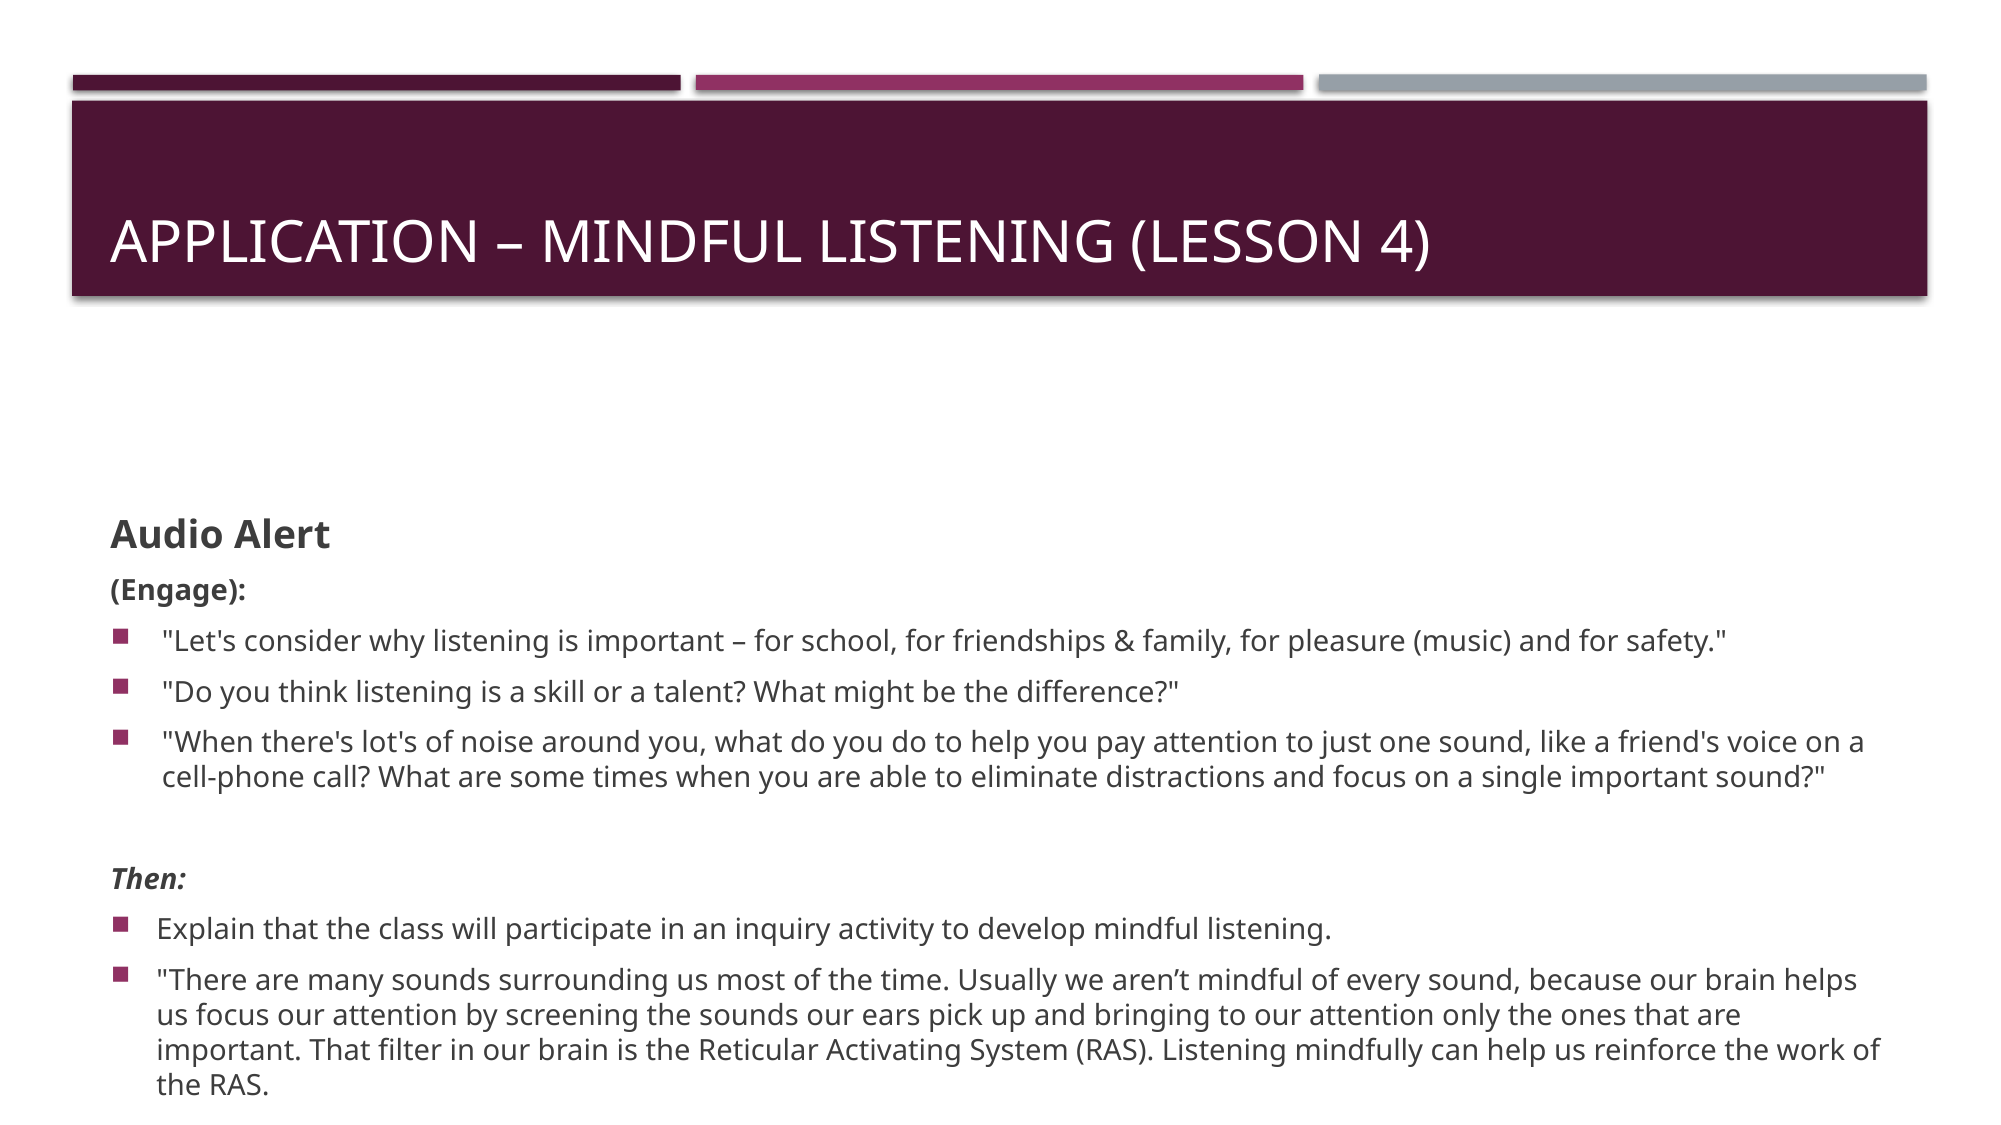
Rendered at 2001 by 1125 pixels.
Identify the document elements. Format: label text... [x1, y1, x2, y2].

list Audio Alert (Engage): "Let's consider why listening is important – for school, for friendships & family, for pleasure (music) and for safety." "Do you think listening is a skill or a talent? What might be the difference?" "When there's lot's of noise around you, what do you do to help you pay attention to just one sound, like a friend's voice on a cell-phone call? What are some times when you are able to eliminate distractions and focus on a single important sound?" Then: Explain that the class will participate in an inquiry activity to develop mindful listening. "There are many sounds surrounding us most of the time. Usually we aren’t mindful of every sound, because our brain helps us focus our attention by screening the sounds our ears pick up and bringing to our attention only the ones that are important. That filter in our brain is the Reticular Activating System (RAS). Listening mindfully can help us reinforce the work of the RAS. [95, 398, 1905, 1116]
title APPLICATION – MINDFUL LISTENING (LESSON 4) [95, 115, 1905, 282]
